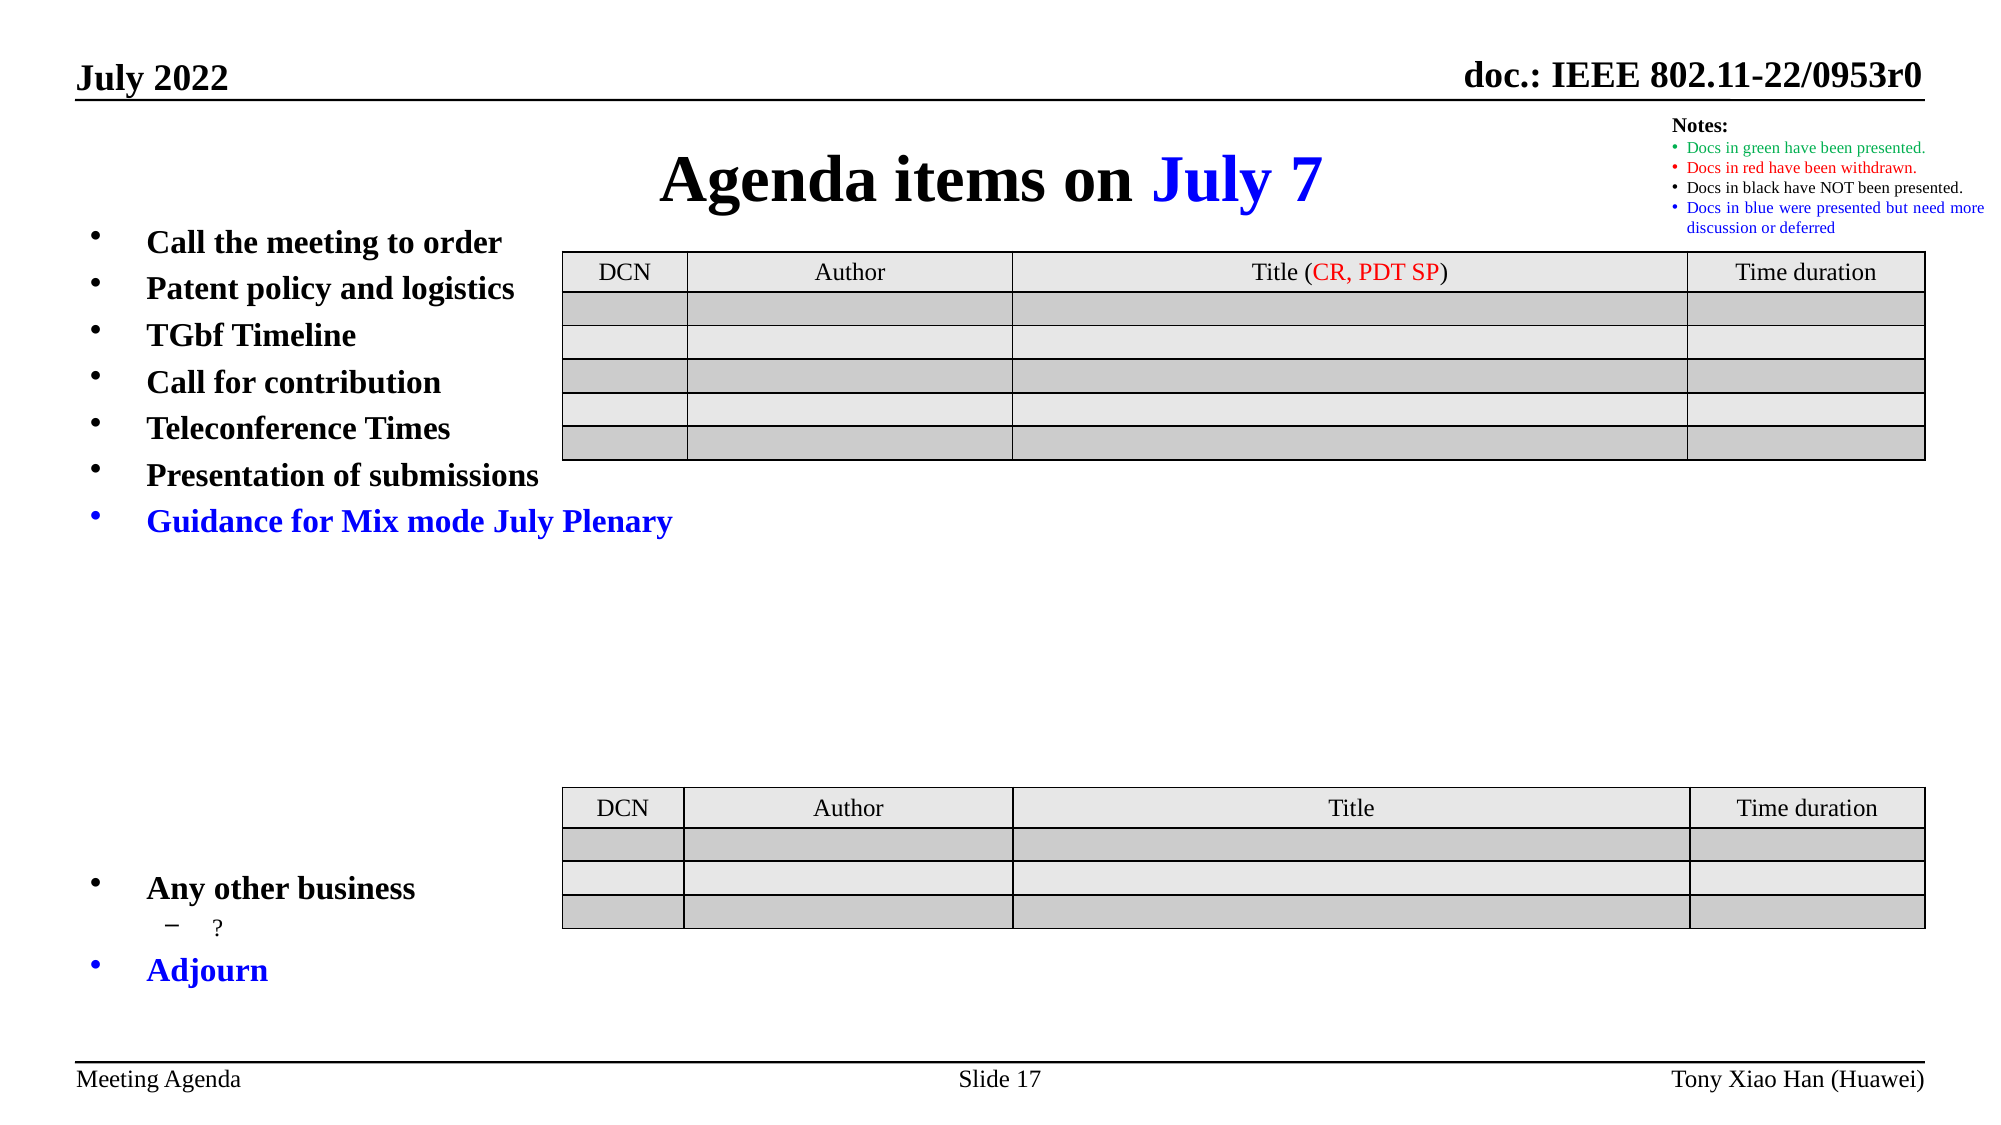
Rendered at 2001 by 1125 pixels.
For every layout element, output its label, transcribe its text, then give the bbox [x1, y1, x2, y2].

table_cell [1013, 427, 1687, 459]
table_cell [1013, 293, 1687, 325]
table_cell [563, 326, 687, 358]
table_cell [1688, 360, 1924, 392]
table_cell [563, 862, 683, 894]
table_header Author [688, 253, 1012, 291]
text_box Call the meeting to order Patent policy and logistics TGbf Timeline Call for contribution Teleconference Times Presentation of submissions Guidance for Mix mode July Plenary Any other business ? Adjourn [75, 212, 1925, 1058]
table_cell [563, 829, 683, 860]
table_cell [563, 427, 687, 459]
text_box Agenda items on July 7 [362, 87, 1638, 212]
table_cell [563, 360, 687, 392]
table_cell [1688, 394, 1924, 425]
table_header Time duration [1691, 788, 1924, 827]
table_cell [1014, 829, 1689, 860]
table_cell [685, 896, 1012, 928]
table_cell [1688, 326, 1924, 358]
table_cell [1014, 896, 1689, 928]
table_cell [1688, 427, 1924, 459]
table_cell [685, 862, 1012, 894]
table_cell [1688, 293, 1924, 325]
table_header DCN [563, 253, 687, 291]
table_cell [1691, 829, 1924, 860]
table_cell [688, 427, 1012, 459]
table_header Title [1014, 788, 1689, 827]
table_cell [1013, 394, 1687, 425]
table_cell [685, 829, 1012, 860]
table_cell [1691, 896, 1924, 928]
table_header DCN [563, 788, 683, 827]
text_box Notes: Docs in green have been presented. Docs in red have been withdrawn. Docs in black have NOT been presented. Docs in blue were presented but need more discussion or deferred [1657, 104, 2000, 246]
table_cell [688, 293, 1012, 325]
table_cell [563, 896, 683, 928]
table_cell [1013, 326, 1687, 358]
table_cell [1691, 862, 1924, 894]
table_cell [1013, 360, 1687, 392]
table_header Author [685, 788, 1012, 827]
table_cell [563, 394, 687, 425]
table_cell [563, 293, 687, 325]
table_cell [688, 394, 1012, 425]
table_cell [1014, 862, 1689, 894]
table_cell [688, 326, 1012, 358]
table_header Time duration [1688, 253, 1924, 291]
table_cell [688, 360, 1012, 392]
table_header Title (CR, PDT SP) [1013, 253, 1687, 291]
